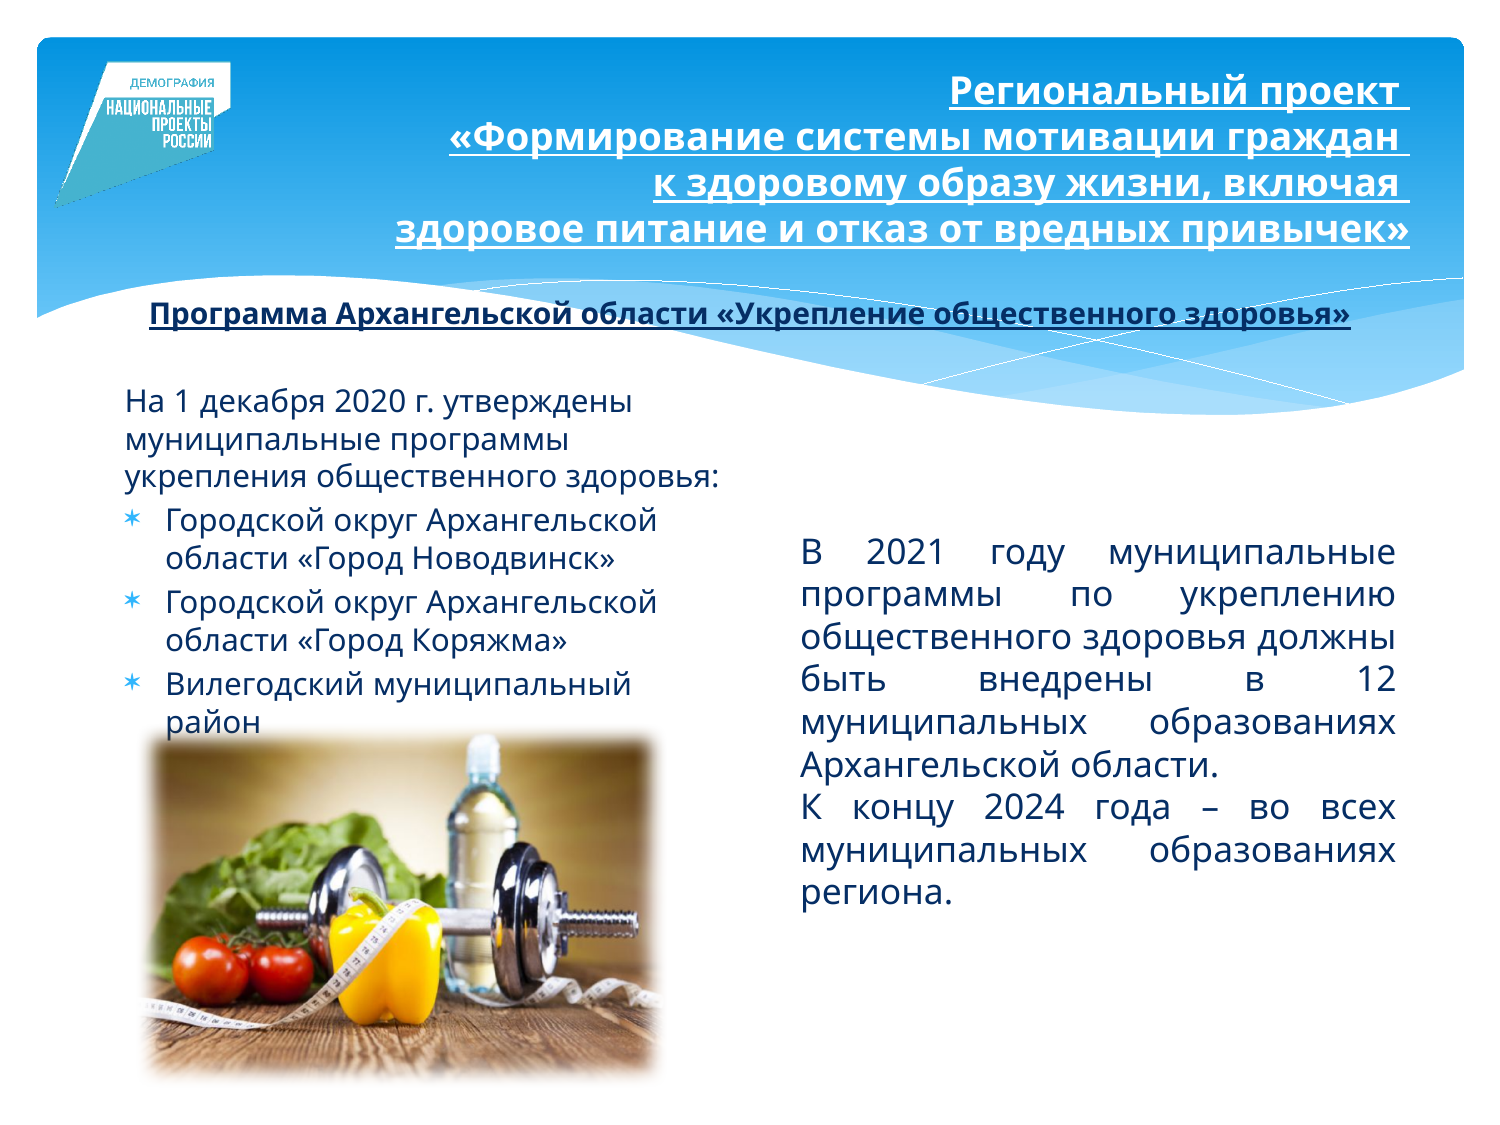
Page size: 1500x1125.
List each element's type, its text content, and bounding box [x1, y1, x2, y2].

text_box Программа Архангельской области «Укрепление общественного здоровья» [100, 271, 1400, 355]
picture [52, 62, 231, 209]
text_box На 1 декабря 2020 г. утверждены муниципальные программы укрепления общественного здоровья: Городской округ Архангельской области «Город Новодвинск» Городской округ Архангельской области «Город Коряжма» Вилегодский муниципальный район [109, 373, 736, 787]
text_box В 2021 году муниципальные программы по укреплению общественного здоровья должны быть внедрены в 12 муниципальных образованиях Архангельской области. К концу 2024 года – во всех муниципальных образованиях региона. [785, 521, 1412, 919]
picture [135, 722, 668, 1089]
title Региональный проект «Формирование системы мотивации граждан к здоровому образу жизни, включая здоровое питание и отказ от вредных привычек» [371, 55, 1425, 261]
